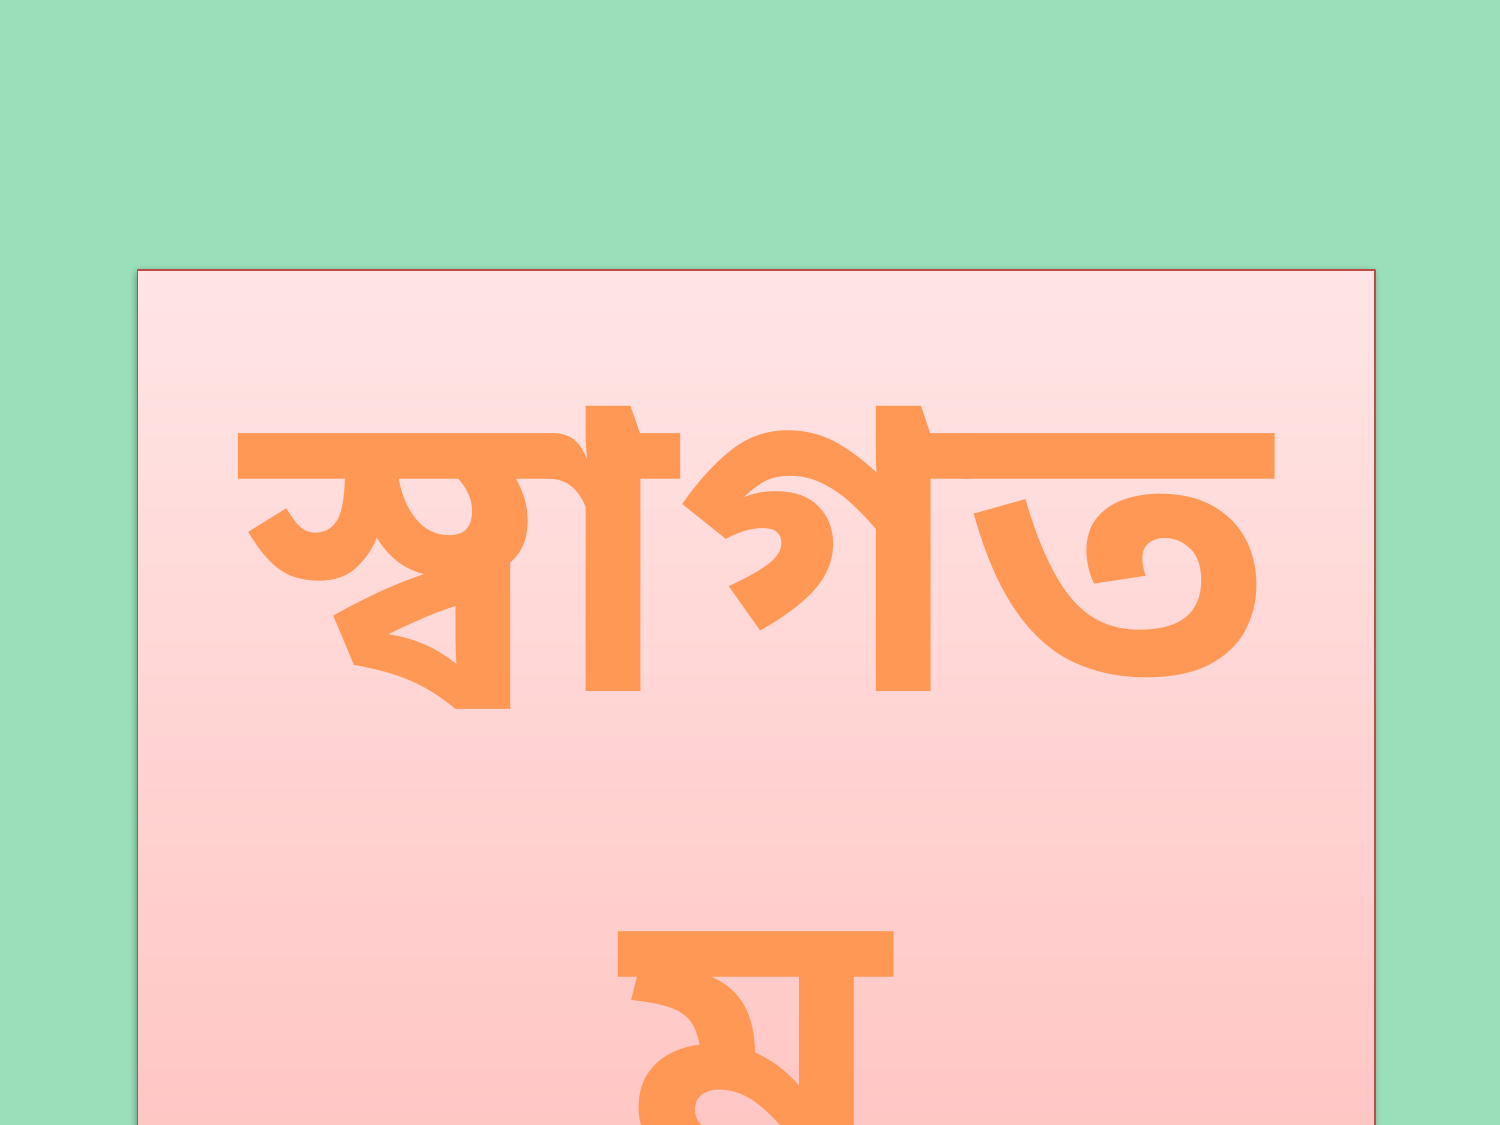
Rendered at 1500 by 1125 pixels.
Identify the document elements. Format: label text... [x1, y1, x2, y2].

text_box স্বাগতম [137, 269, 1376, 1125]
